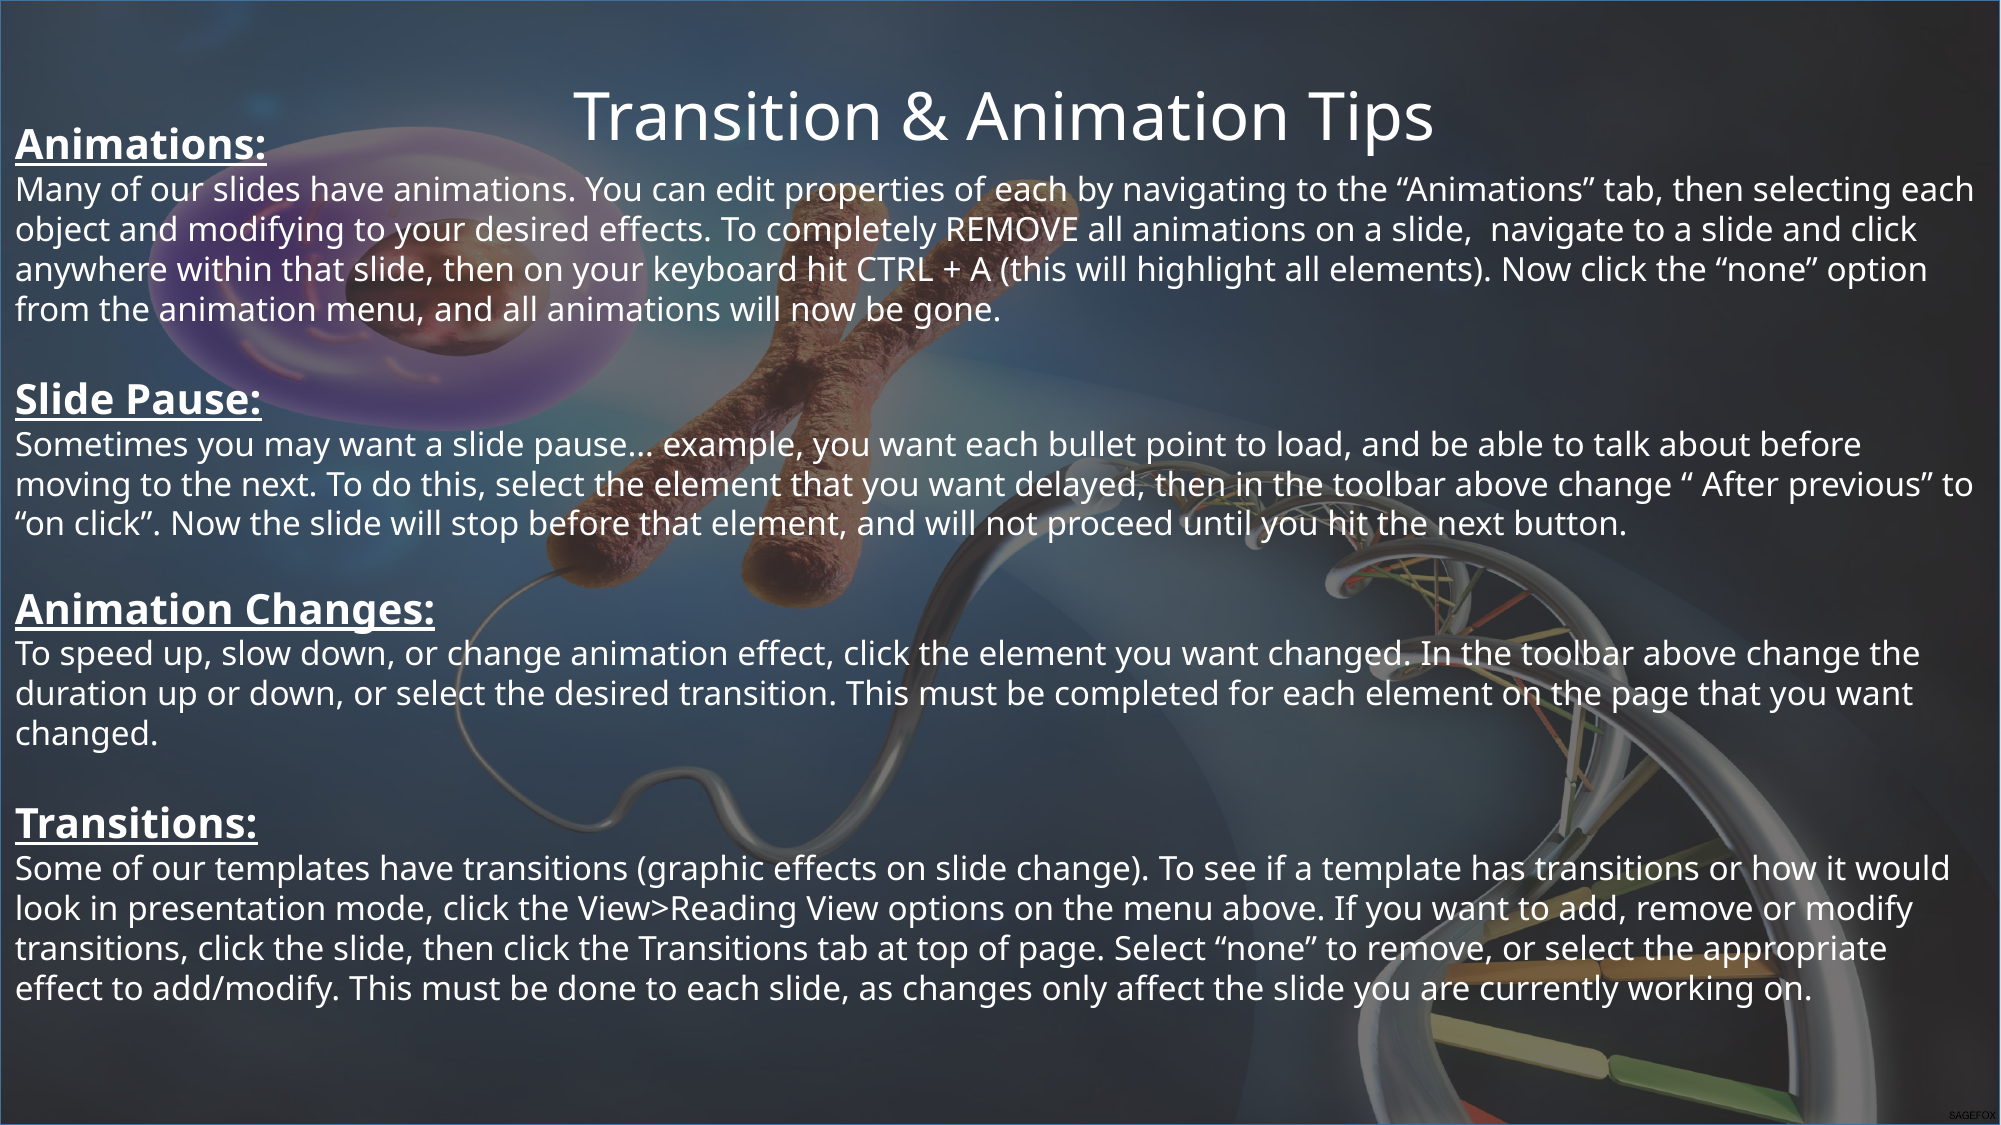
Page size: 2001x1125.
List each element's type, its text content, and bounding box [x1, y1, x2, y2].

text_box Animations: Many of our slides have animations. You can edit properties of each by navigating to the “Animations” tab, then selecting each object and modifying to your desired effects. To completely REMOVE all animations on a slide, navigate to a slide and click anywhere within that slide, then on your keyboard hit CTRL + A (this will highlight all elements). Now click the “none” option from the animation menu, and all animations will now be gone. Slide Pause: Sometimes you may want a slide pause… example, you want each bullet point to load, and be able to talk about before moving to the next. To do this, select the element that you want delayed, then in the toolbar above change “ After previous” to “on click”. Now the slide will stop before that element, and will not proceed until you hit the next button. Animation Changes: To speed up, slow down, or change animation effect, click the element you want changed. In the toolbar above change the duration up or down, or select the desired transition. This must be completed for each element on the page that you want changed. Transitions: Some of our templates have transitions (graphic effects on slide change). To see if a template has transitions or how it would look in presentation mode, click the View>Reading View options on the menu above. If you want to add, remove or modify transitions, click the slide, then click the Transitions tab at top of page. Select “none” to remove, or select the appropriate effect to add/modify. This must be done to each slide, as changes only affect the slide you are currently working on. [0, 0, 2000, 1125]
title Transition & Animation Tips [477, 59, 1532, 177]
